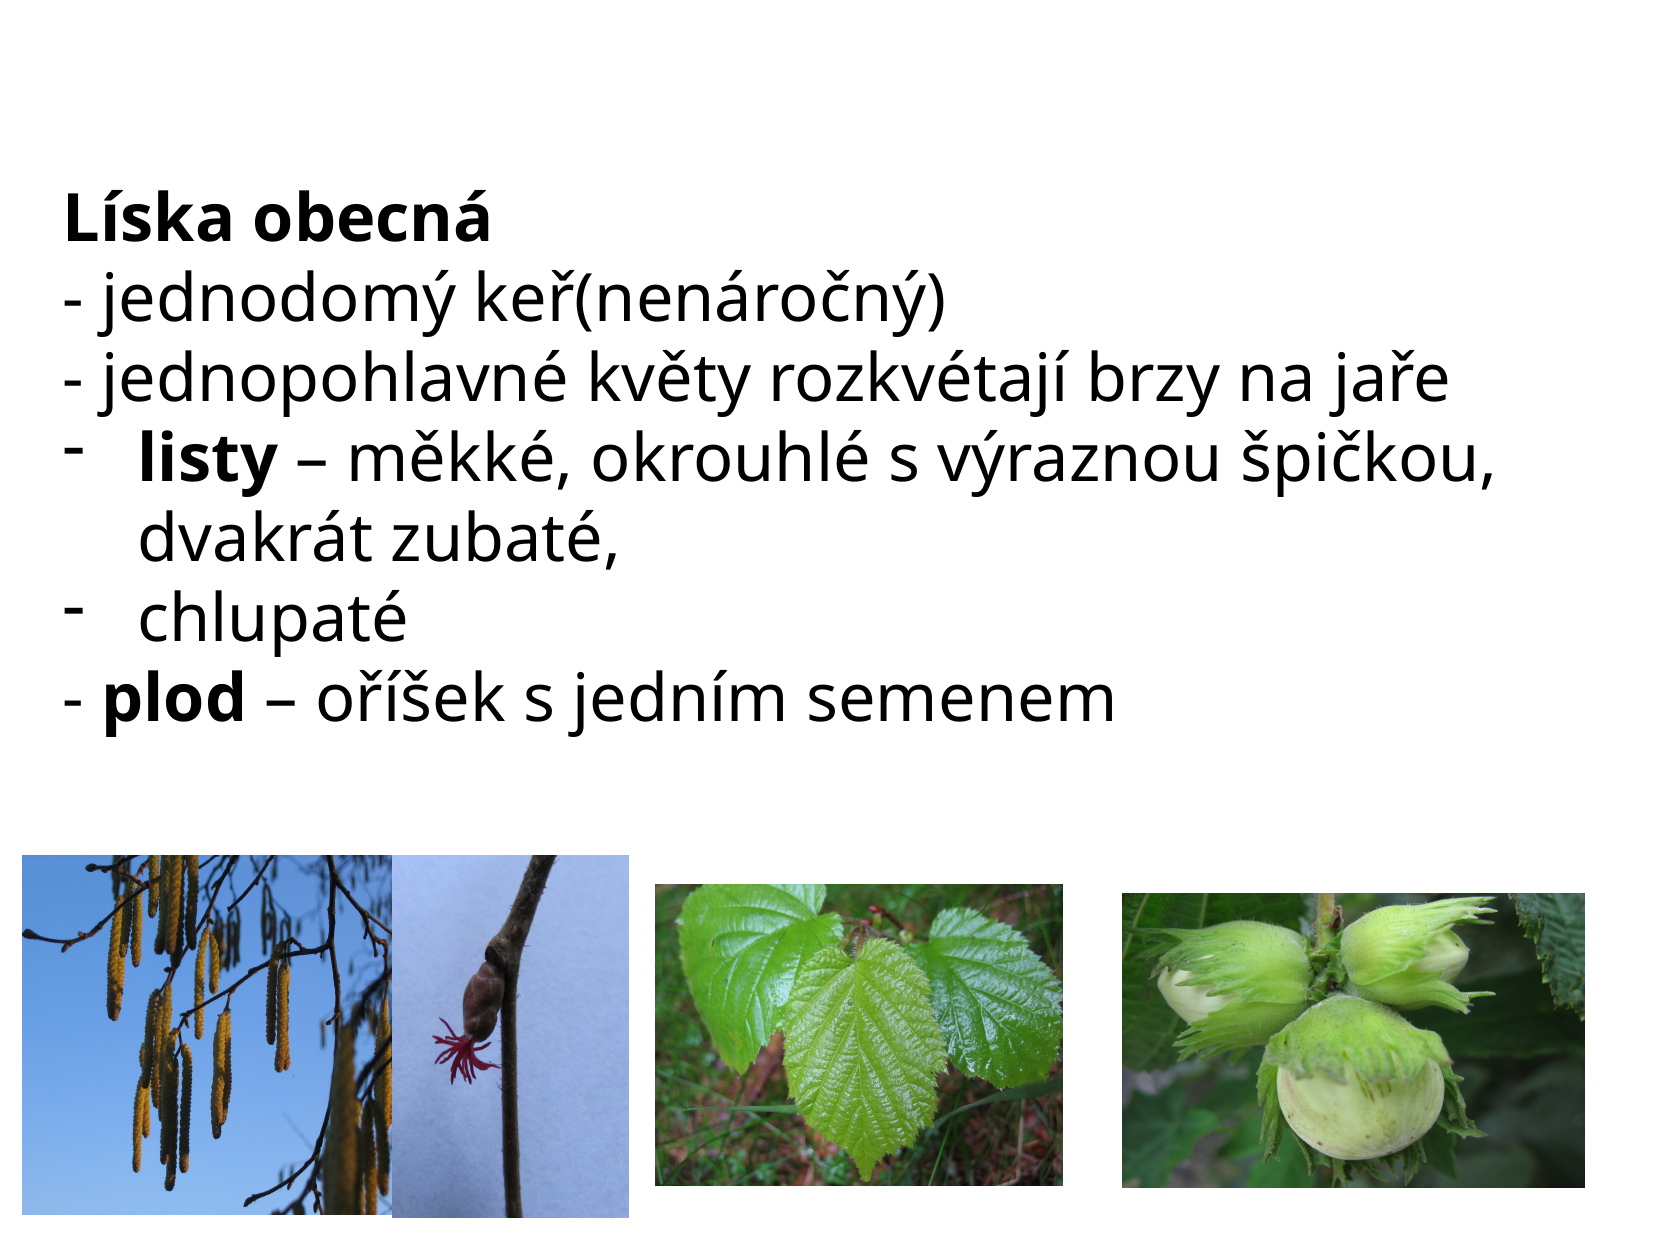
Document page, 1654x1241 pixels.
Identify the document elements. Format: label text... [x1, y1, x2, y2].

picture [1122, 893, 1585, 1188]
picture [655, 884, 1063, 1186]
text_box Líska obecná - jednodomý keř(nenáročný) - jednopohlavné květy rozkvétají brzy na jaře listy – měkké, okrouhlé s výraznou špičkou, dvakrát zubaté, chlupaté - plod – oříšek s jedním semenem [47, 167, 1618, 742]
picture [22, 855, 629, 1218]
